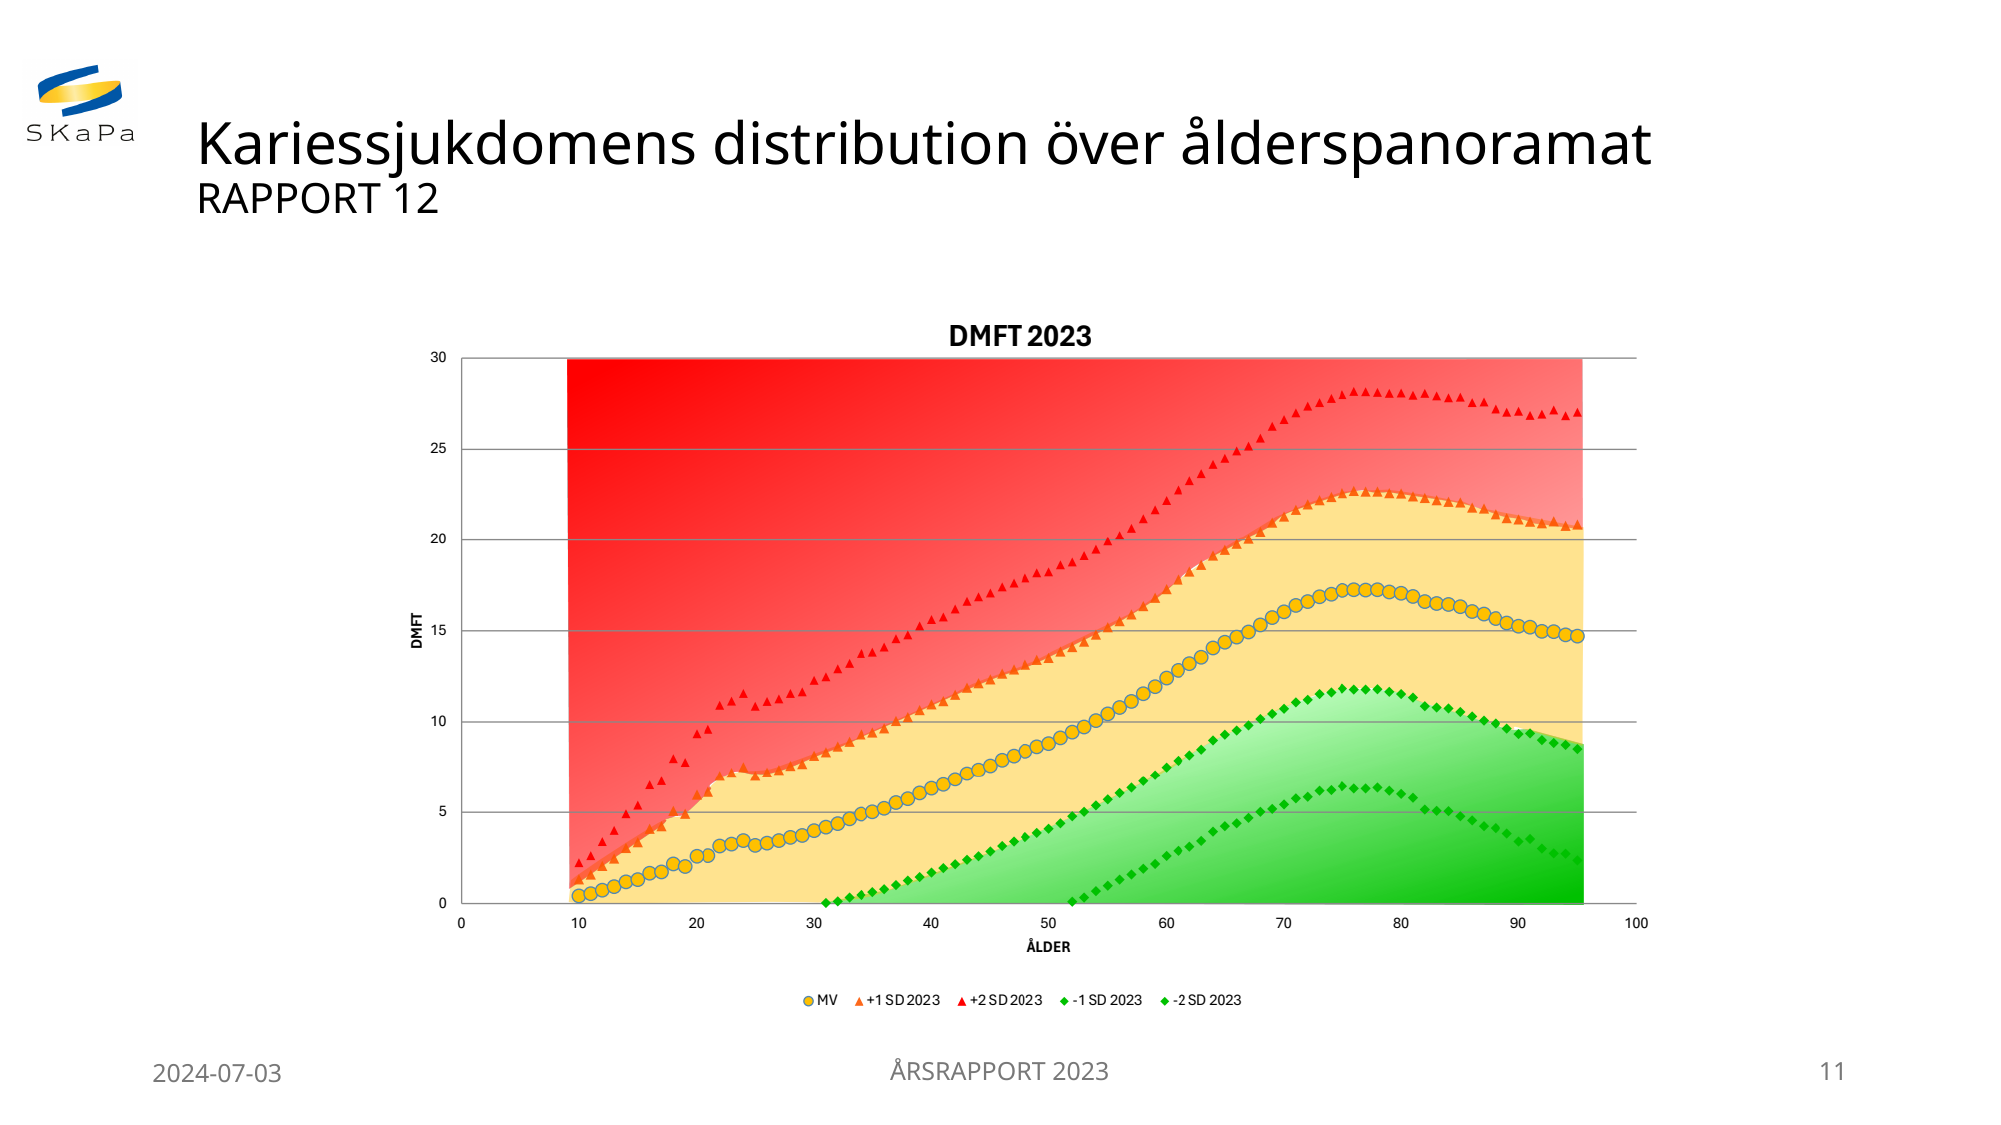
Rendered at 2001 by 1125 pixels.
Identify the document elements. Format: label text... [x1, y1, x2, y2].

slide_number 11 [1412, 1042, 1863, 1103]
footer ÅRSRAPPORT 2023 [662, 1042, 1338, 1103]
picture [22, 59, 138, 146]
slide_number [137, 1042, 588, 1103]
title Kariessjukdomens distribution över ålderspanoramat RAPPORT 12 [181, 59, 1921, 278]
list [386, 298, 1657, 1014]
